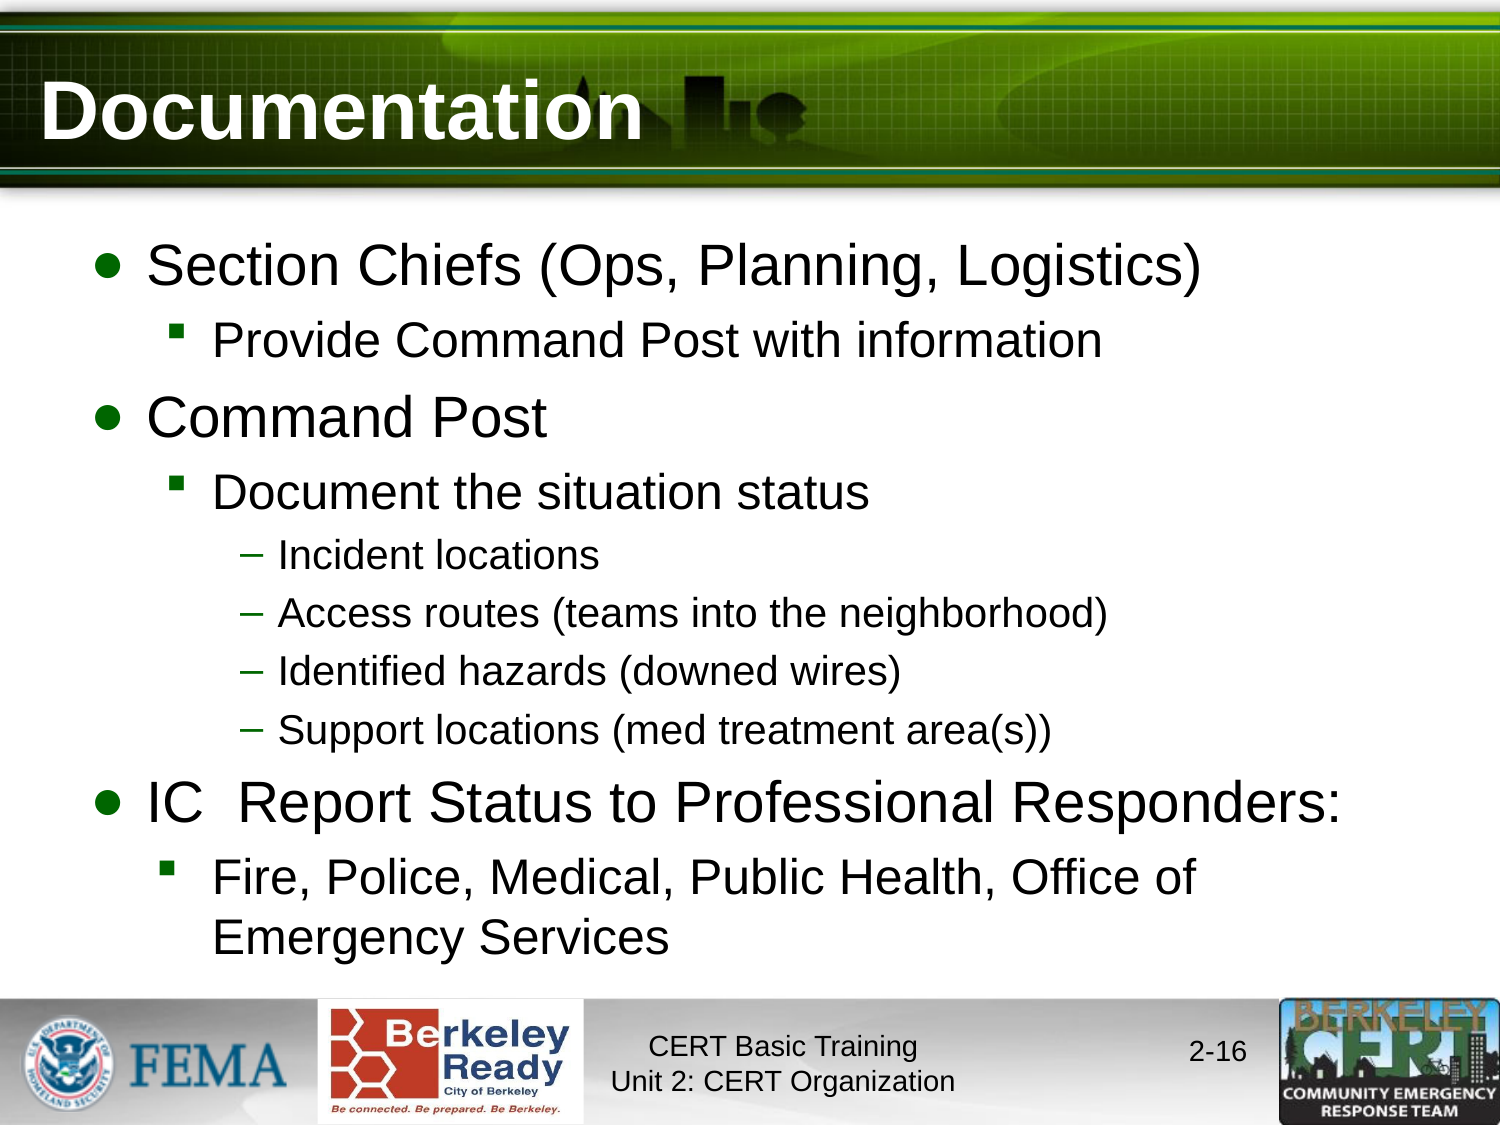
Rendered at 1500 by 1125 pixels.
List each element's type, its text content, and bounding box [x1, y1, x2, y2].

text_box [317, 999, 584, 1124]
list Section Chiefs (Ops, Planning, Logistics) Provide Command Post with information Command Post Document the situation status Incident locations Access routes (teams into the neighborhood) Identified hazards (downed wires) Support locations (med treatment area(s)) IC Report Status to Professional Responders: Fire, Police, Medical, Public Health, Office of Emergency Services [75, 220, 1425, 1125]
picture [0, 0, 1500, 1125]
title Documentation [24, 50, 1475, 163]
slide_number 2-15 [1097, 1024, 1263, 1103]
